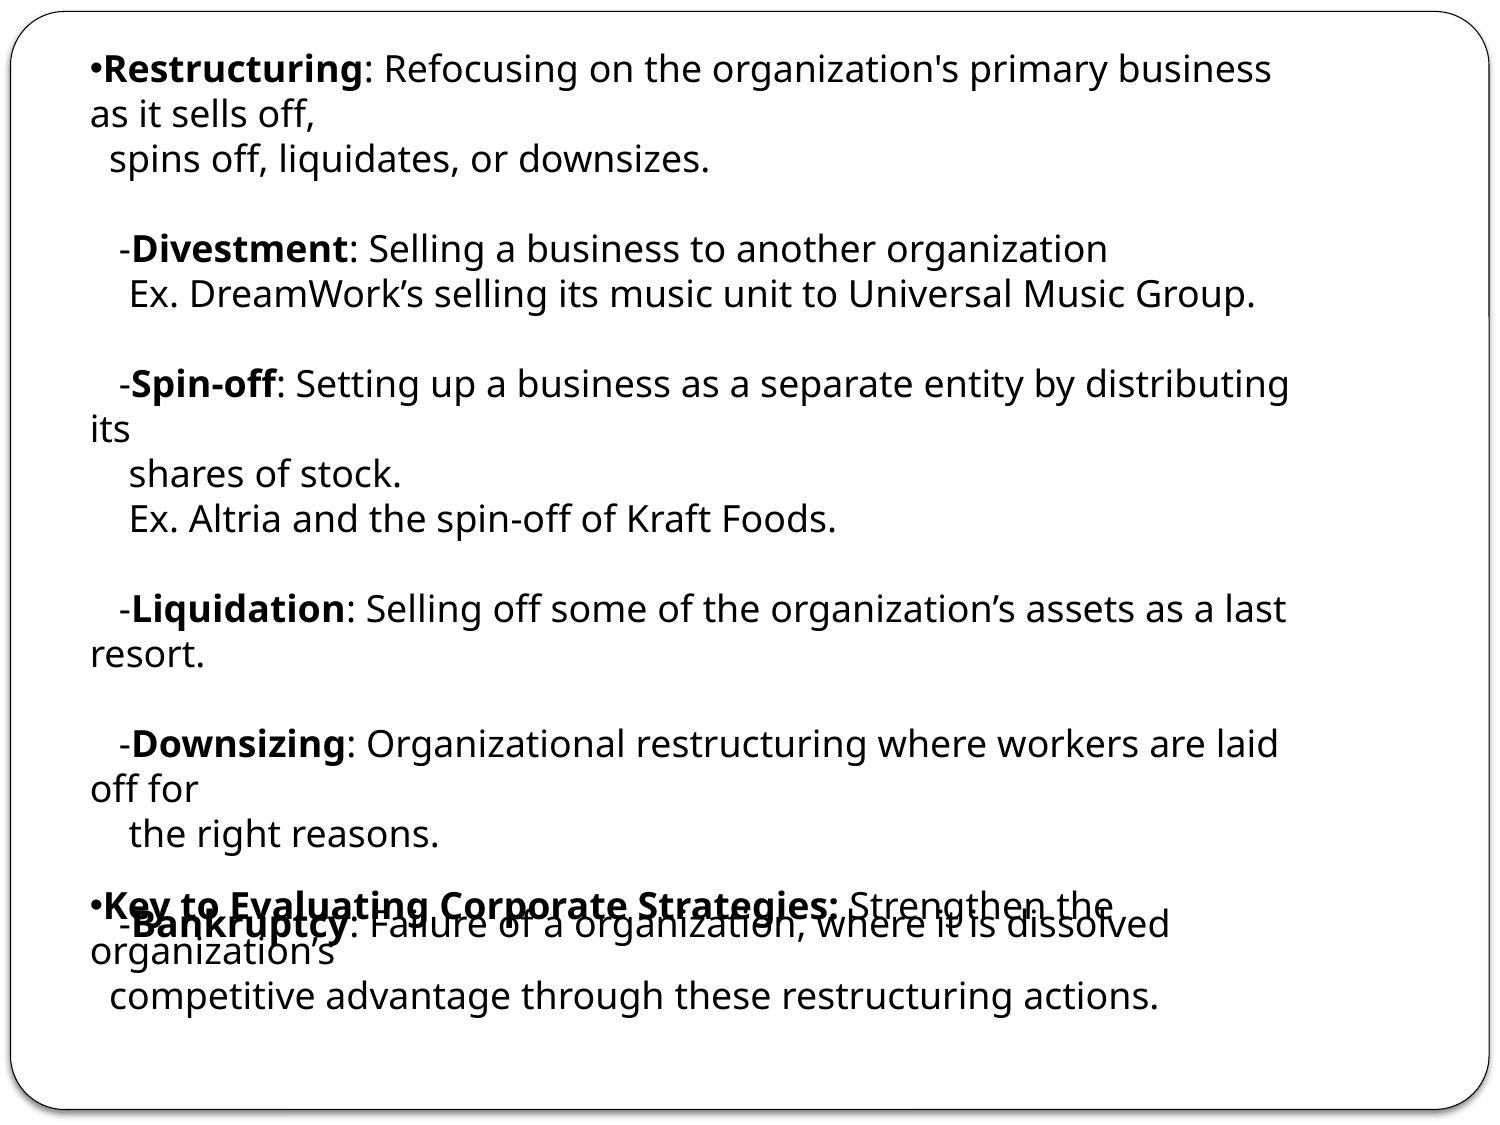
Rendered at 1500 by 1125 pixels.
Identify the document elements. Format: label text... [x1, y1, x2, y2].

text_box Key to Evaluating Corporate Strategies: Strengthen the organization’s competitive advantage through these restructuring actions. [75, 874, 1225, 1025]
text_box Restructuring: Refocusing on the organization's primary business as it sells off, spins off, liquidates, or downsizes. -Divestment: Selling a business to another organization Ex. DreamWork’s selling its music unit to Universal Music Group. -Spin-off: Setting up a business as a separate entity by distributing its shares of stock. Ex. Altria and the spin-off of Kraft Foods. -Liquidation: Selling off some of the organization’s assets as a last resort. -Downsizing: Organizational restructuring where workers are laid off for the right reasons. -Bankruptcy: Failure of a organization, where it is dissolved [75, 37, 1313, 1125]
